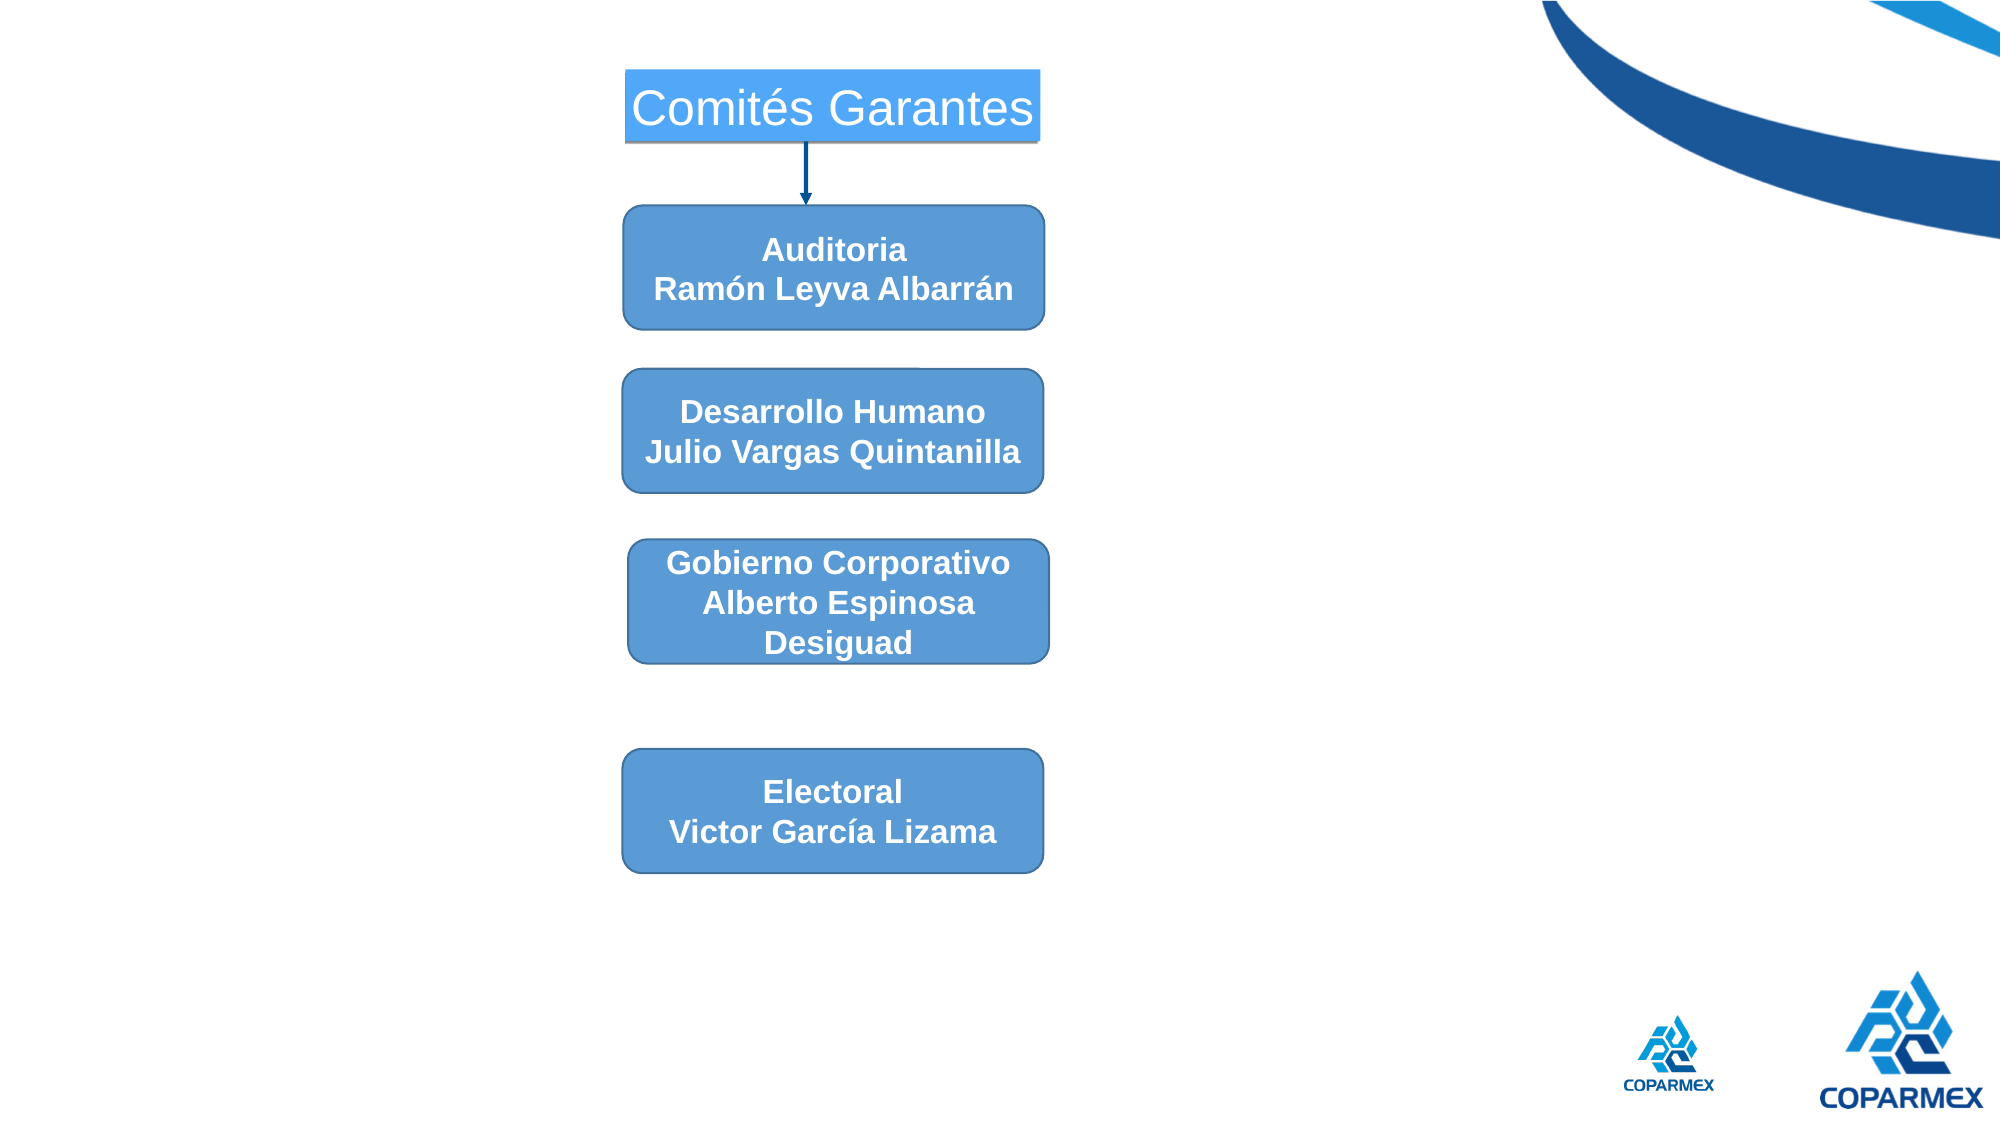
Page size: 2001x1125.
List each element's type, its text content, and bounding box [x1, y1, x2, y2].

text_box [627, 535, 1050, 668]
picture [1529, 1, 2000, 303]
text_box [622, 368, 1044, 494]
text_box Comités Garantes [625, 69, 1041, 142]
picture [1820, 970, 1984, 1109]
text_box [799, 141, 813, 203]
picture [1623, 1015, 1714, 1092]
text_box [623, 205, 1045, 330]
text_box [622, 748, 1044, 874]
